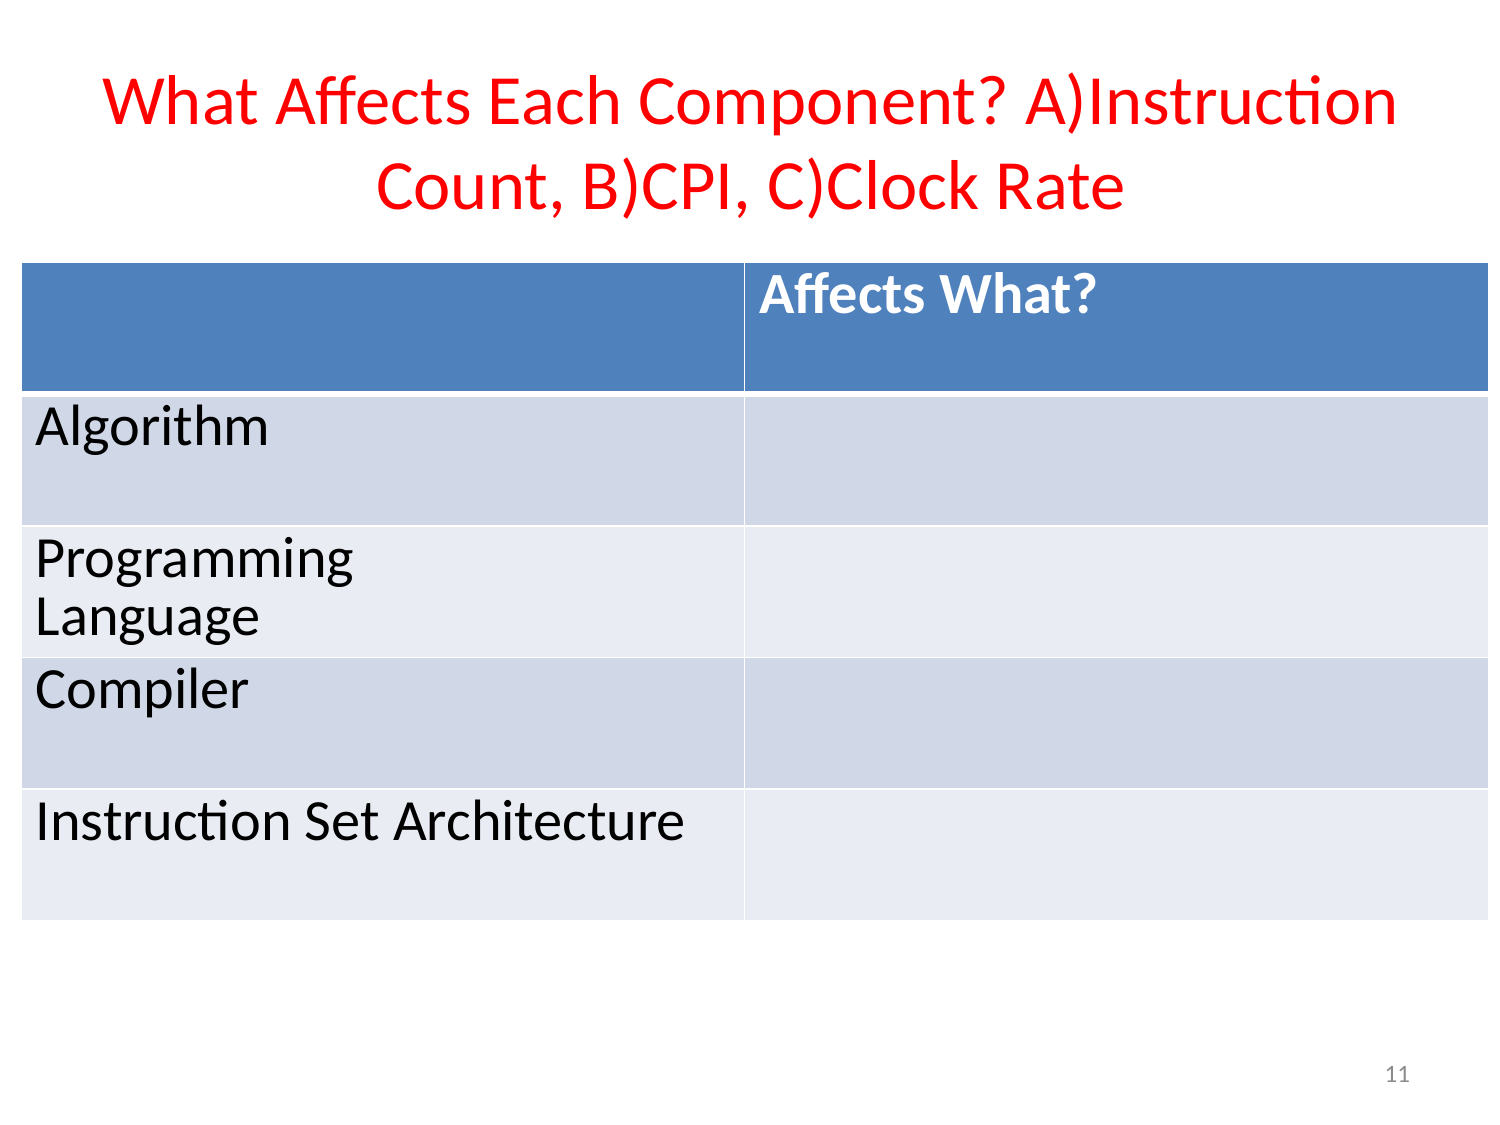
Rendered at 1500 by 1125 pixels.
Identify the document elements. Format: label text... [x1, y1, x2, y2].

slide_number 11 [1074, 1042, 1425, 1103]
table_header Affects What? [745, 263, 1488, 391]
table_cell [745, 658, 1488, 788]
table_header [22, 263, 744, 391]
table_cell [745, 790, 1488, 920]
table_cell Programming Language [22, 527, 744, 657]
table_cell [745, 397, 1488, 525]
title What Affects Each Component? A)Instruction Count, B)CPI, C)Clock Rate [46, 45, 1456, 233]
table_cell Compiler [22, 658, 744, 788]
table_cell Algorithm [22, 397, 744, 525]
table_cell [745, 527, 1488, 657]
table_cell Instruction Set Architecture [22, 790, 744, 920]
